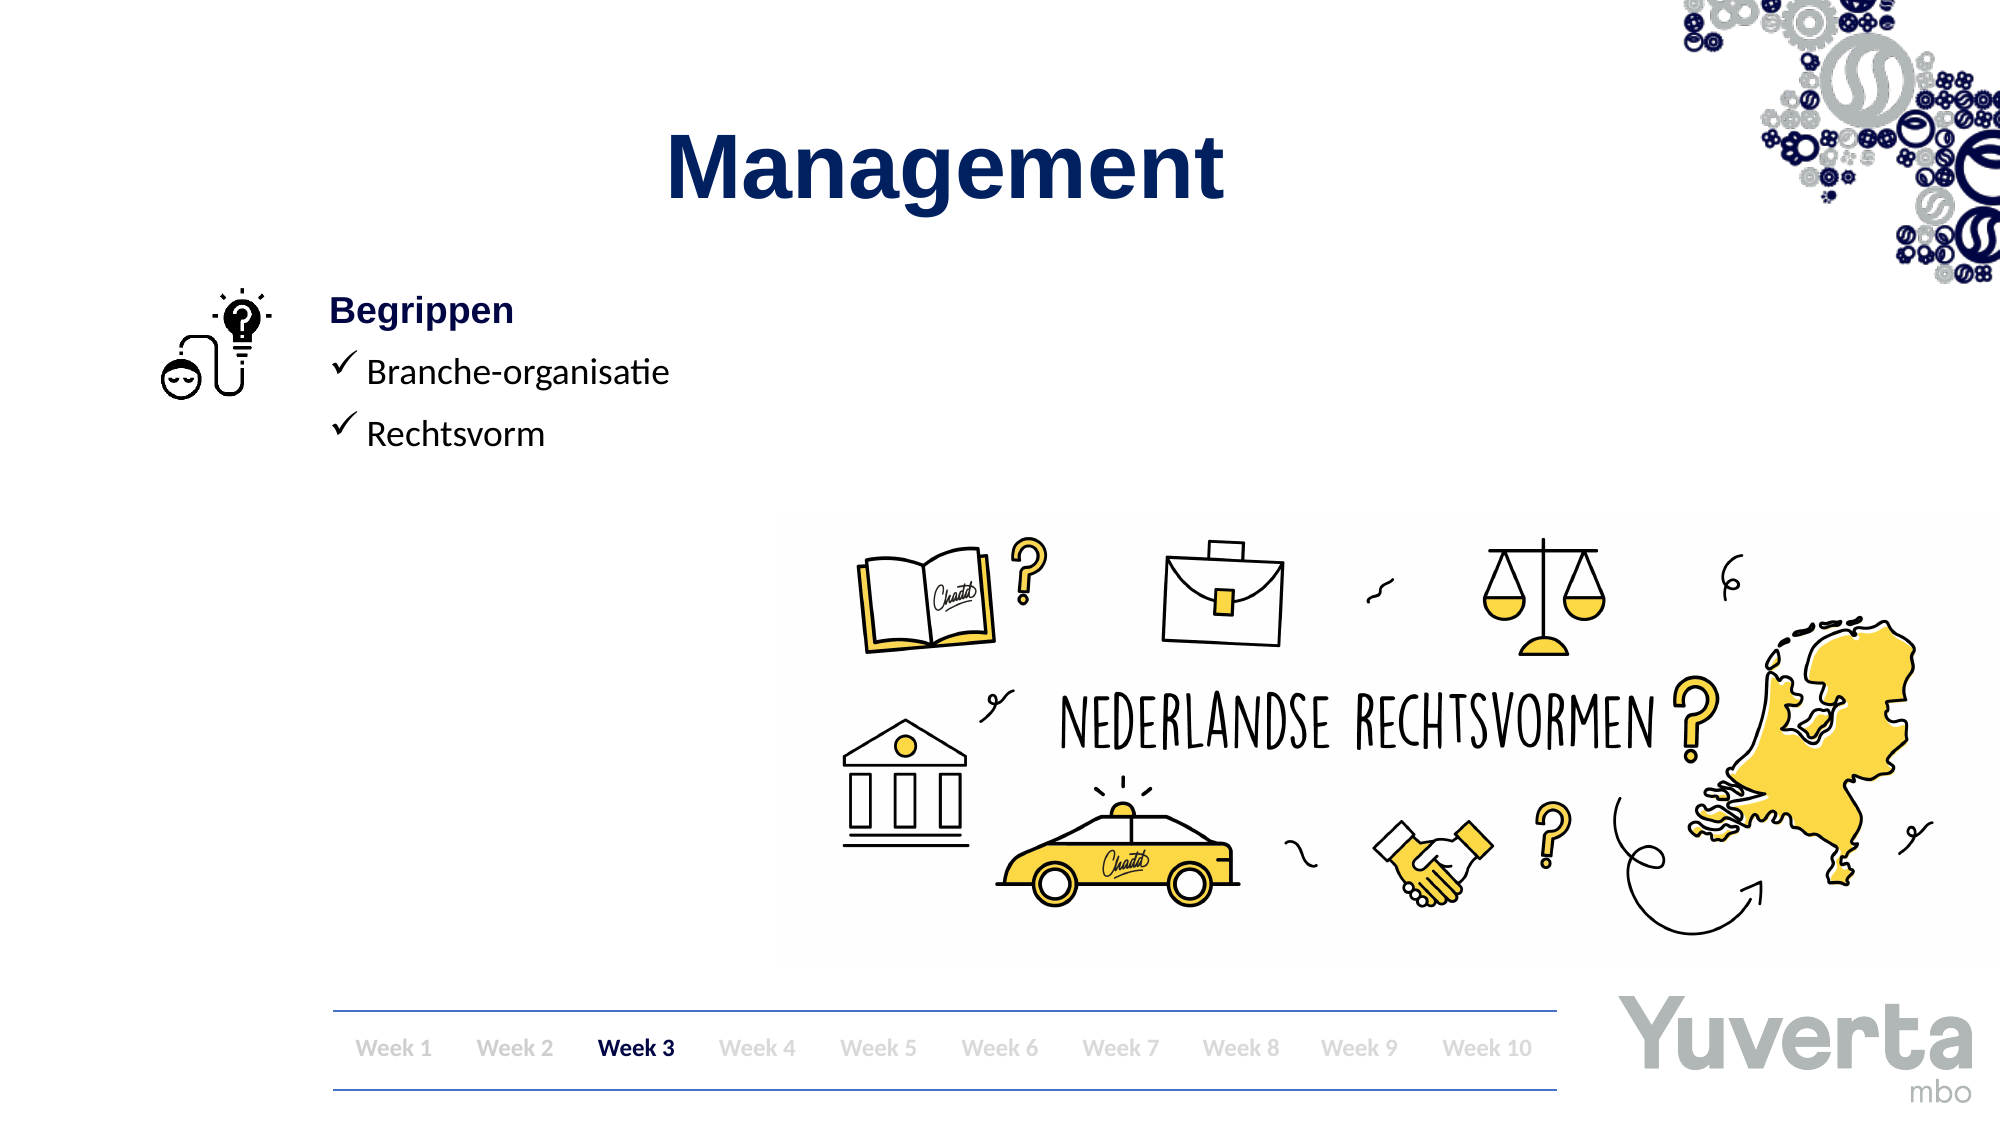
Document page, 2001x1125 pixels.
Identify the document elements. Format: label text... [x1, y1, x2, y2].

table_header Week 2 [455, 1012, 576, 1089]
table_header Week 9 [1301, 1012, 1418, 1089]
table_header Week 10 [1418, 1012, 1557, 1089]
table_header Week 4 [697, 1012, 818, 1089]
text_box Management [137, 59, 1753, 278]
table_header Week 6 [939, 1012, 1061, 1089]
table_header Week 3 [576, 1012, 697, 1089]
table_header Week 1 [333, 1012, 455, 1089]
table_header Week 8 [1182, 1012, 1301, 1089]
table_header Week 7 [1061, 1012, 1182, 1089]
table_header Week 5 [818, 1012, 939, 1089]
text_box Begrippen Branche-organisatie Rechtsvorm [314, 283, 1234, 618]
picture [0, 0, 2000, 1125]
